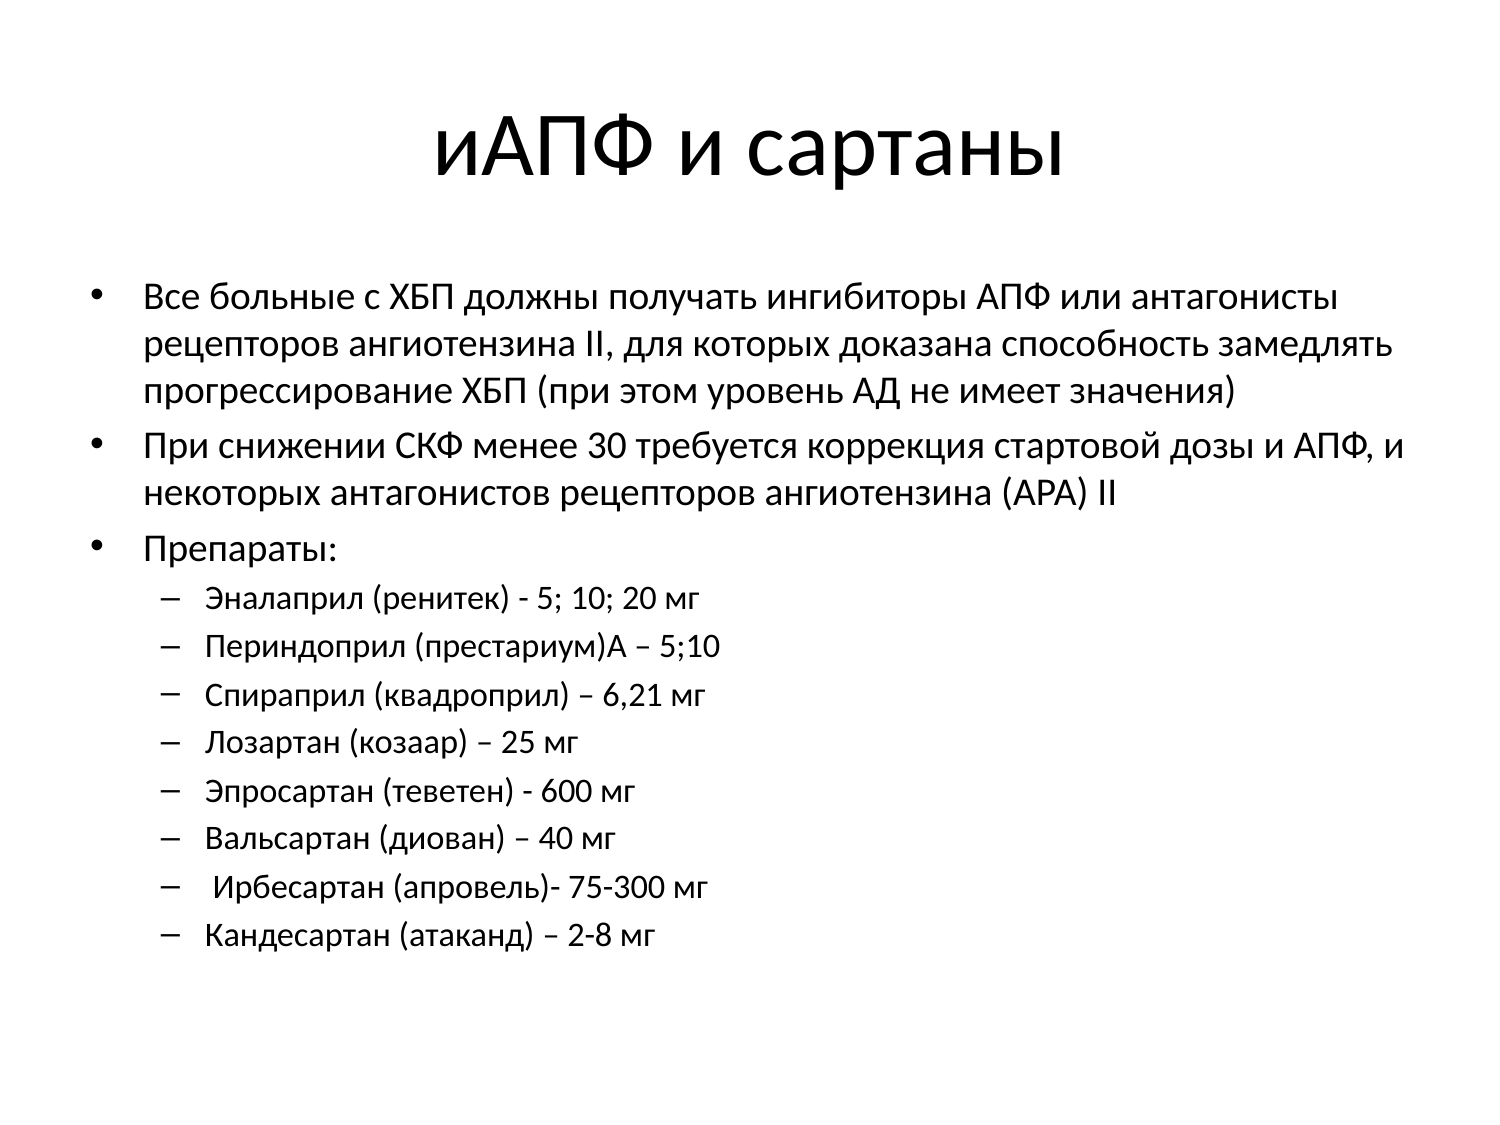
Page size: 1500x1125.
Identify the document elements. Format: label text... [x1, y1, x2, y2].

title иАПФ и сартаны [75, 45, 1425, 233]
list Все больные с ХБП должны получать ингибиторы АПФ или антагонисты рецепторов ангиотензина II, для которых доказана способность замедлять прогрессирование ХБП (при этом уровень АД не имеет значения) При снижении СКФ менее 30 требуется коррекция стартовой дозы и АПФ, и некоторых антагонистов рецепторов ангиотензина (АРА) II Препараты: Эналаприл (ренитек) - 5; 10; 20 мг Периндоприл (престариум)А – 5;10 Спираприл (квадроприл) – 6,21 мг Лозартан (козаар) – 25 мг Эпросартан (теветен) - 600 мг Вальсартан (диован) – 40 мг Ирбесартан (апровель)- 75-300 мг Кандесартан (атаканд) – 2-8 мг [75, 262, 1425, 1005]
